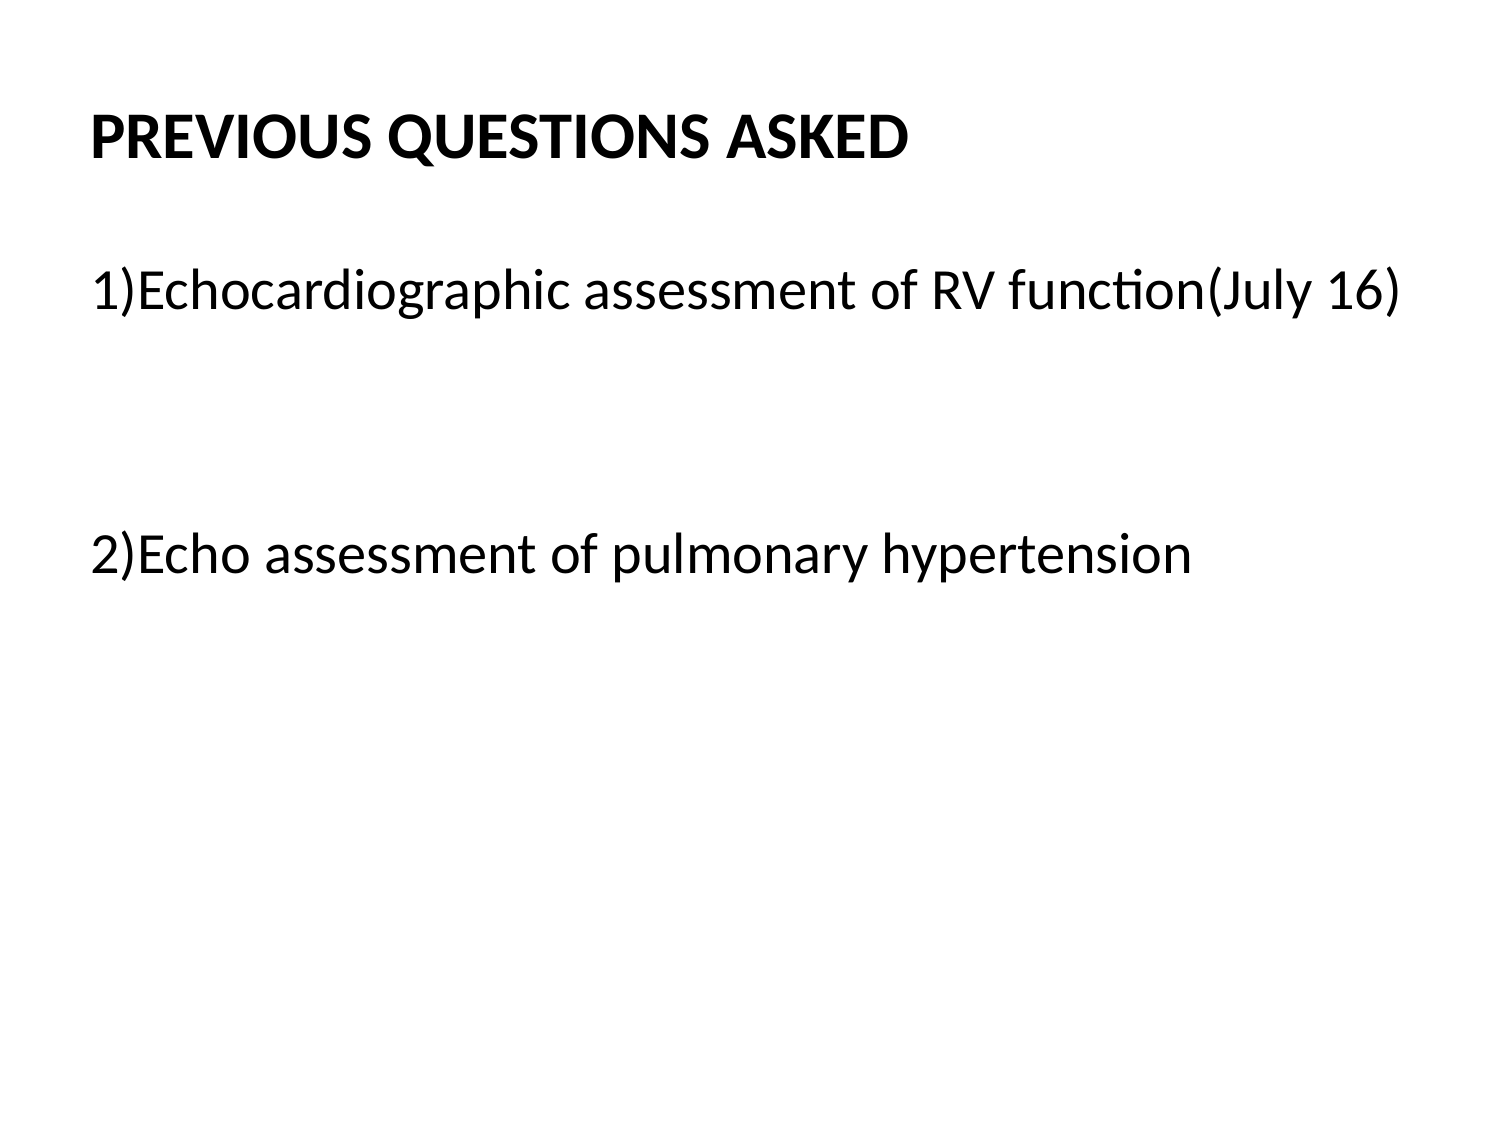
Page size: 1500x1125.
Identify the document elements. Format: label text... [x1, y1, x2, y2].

title PREVIOUS QUESTIONS ASKED [74, 44, 1425, 233]
list 1)Echocardiographic assessment of RV function(July 16) 2)Echo assessment of pulmonary hypertension [74, 254, 1500, 1050]
